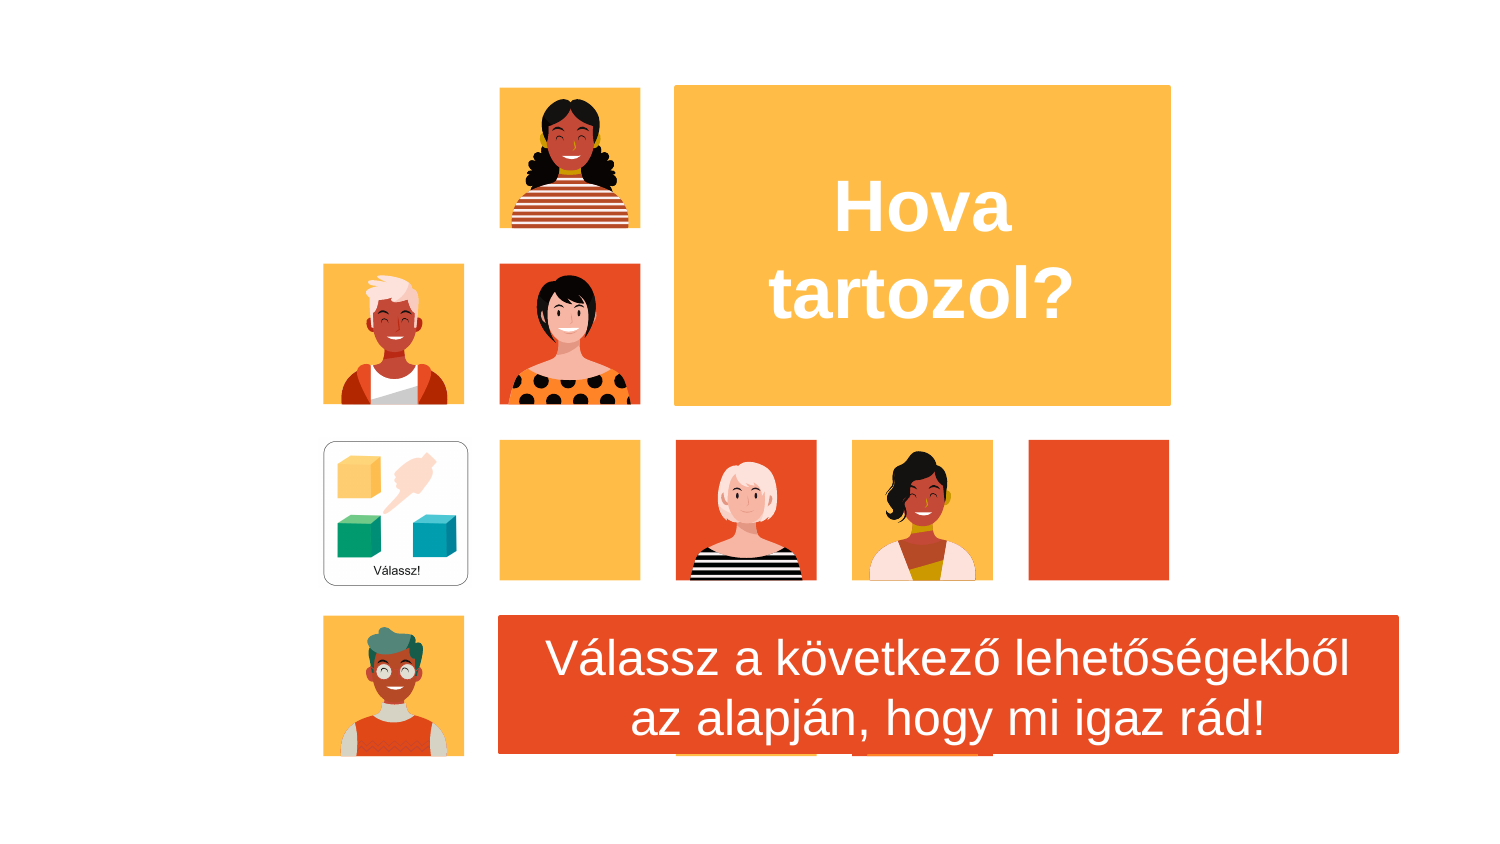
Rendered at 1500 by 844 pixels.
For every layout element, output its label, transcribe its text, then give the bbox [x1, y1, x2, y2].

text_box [865, 450, 980, 581]
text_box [866, 626, 978, 757]
text_box Válassz a következő lehetőségekből az alapján, hogy mi igaz rád! [498, 615, 1399, 754]
title Hova tartozol? [674, 85, 1171, 406]
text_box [336, 626, 451, 757]
picture [318, 437, 472, 588]
text_box [499, 263, 641, 405]
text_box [338, 275, 451, 405]
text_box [689, 461, 803, 581]
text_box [507, 98, 633, 229]
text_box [508, 275, 632, 405]
